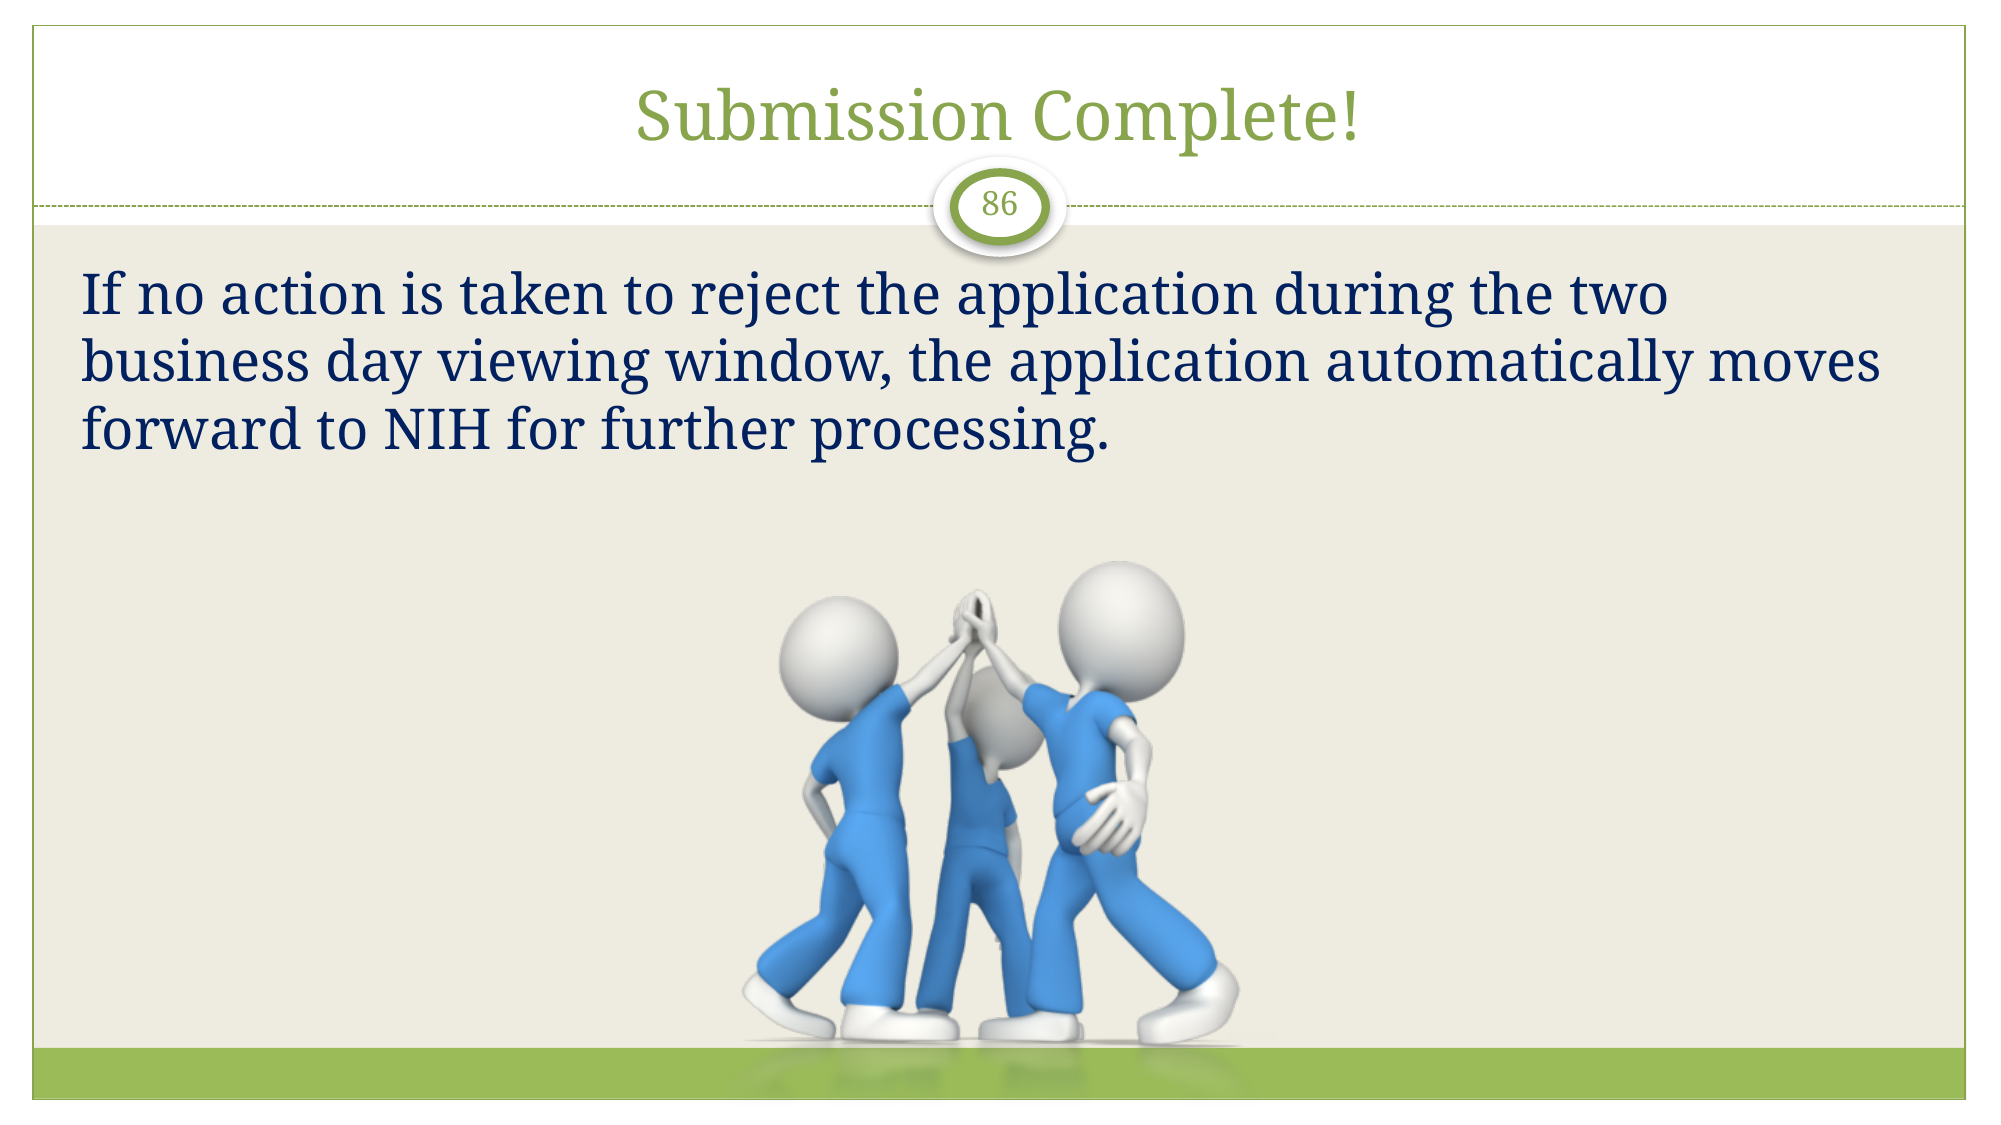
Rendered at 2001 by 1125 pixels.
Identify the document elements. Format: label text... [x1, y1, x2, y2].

picture [718, 549, 1276, 1107]
title Submission Complete! [65, 37, 1933, 162]
slide_number 86 [950, 168, 1050, 241]
list If no action is taken to reject the application during the two business day viewing window, the application automatically moves forward to NIH for further processing. [65, 250, 1927, 1001]
